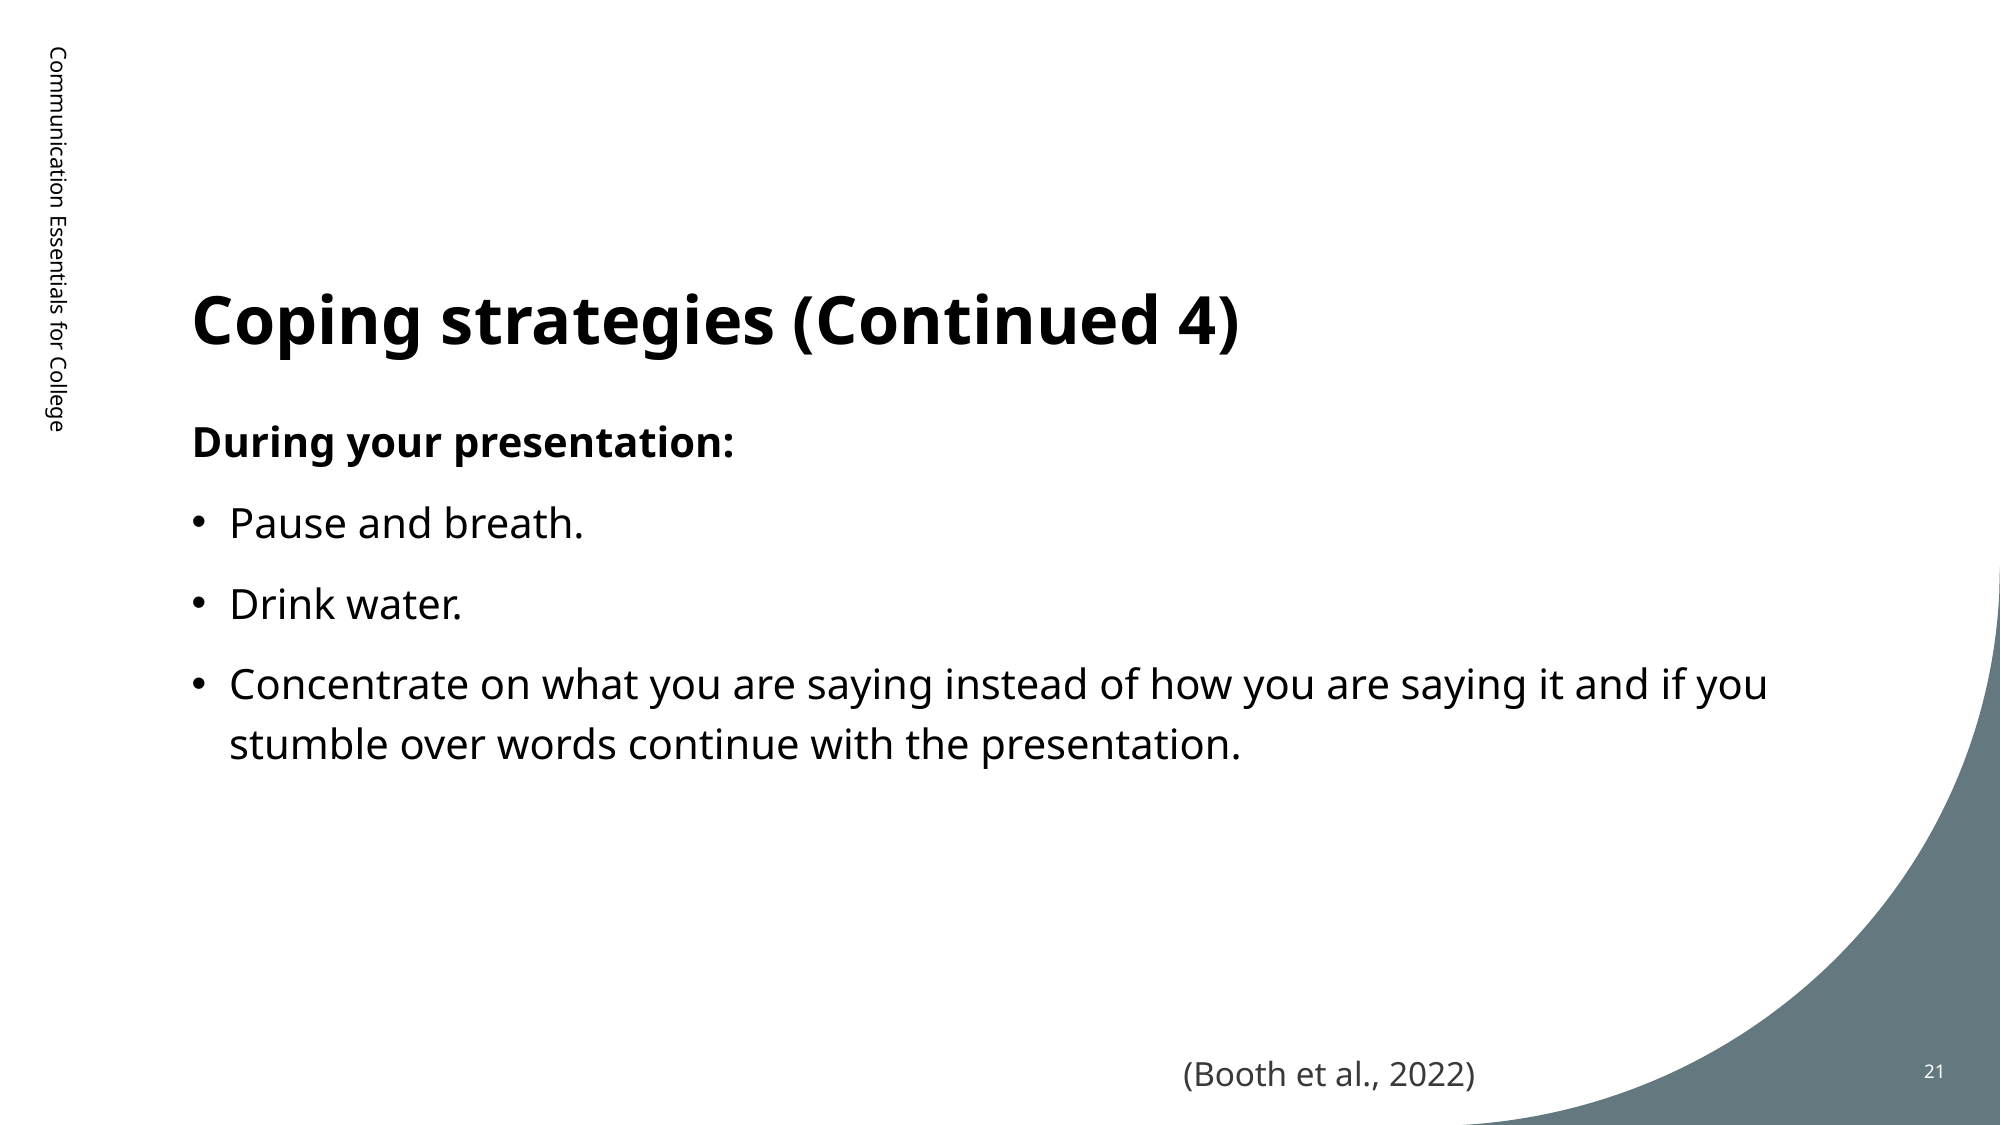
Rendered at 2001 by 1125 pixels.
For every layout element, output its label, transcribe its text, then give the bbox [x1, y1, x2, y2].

slide_number 21 [1893, 1042, 1961, 1103]
list During your presentation: Pause and breath. Drink water. Concentrate on what you are saying instead of how you are saying it and if you stumble over words continue with the presentation. [176, 398, 1809, 975]
footer Communication Essentials for College [20, 31, 80, 661]
title Coping strategies (Continued 4) [176, 118, 1809, 366]
text_box (Booth et al., 2022) [1168, 1045, 1582, 1101]
